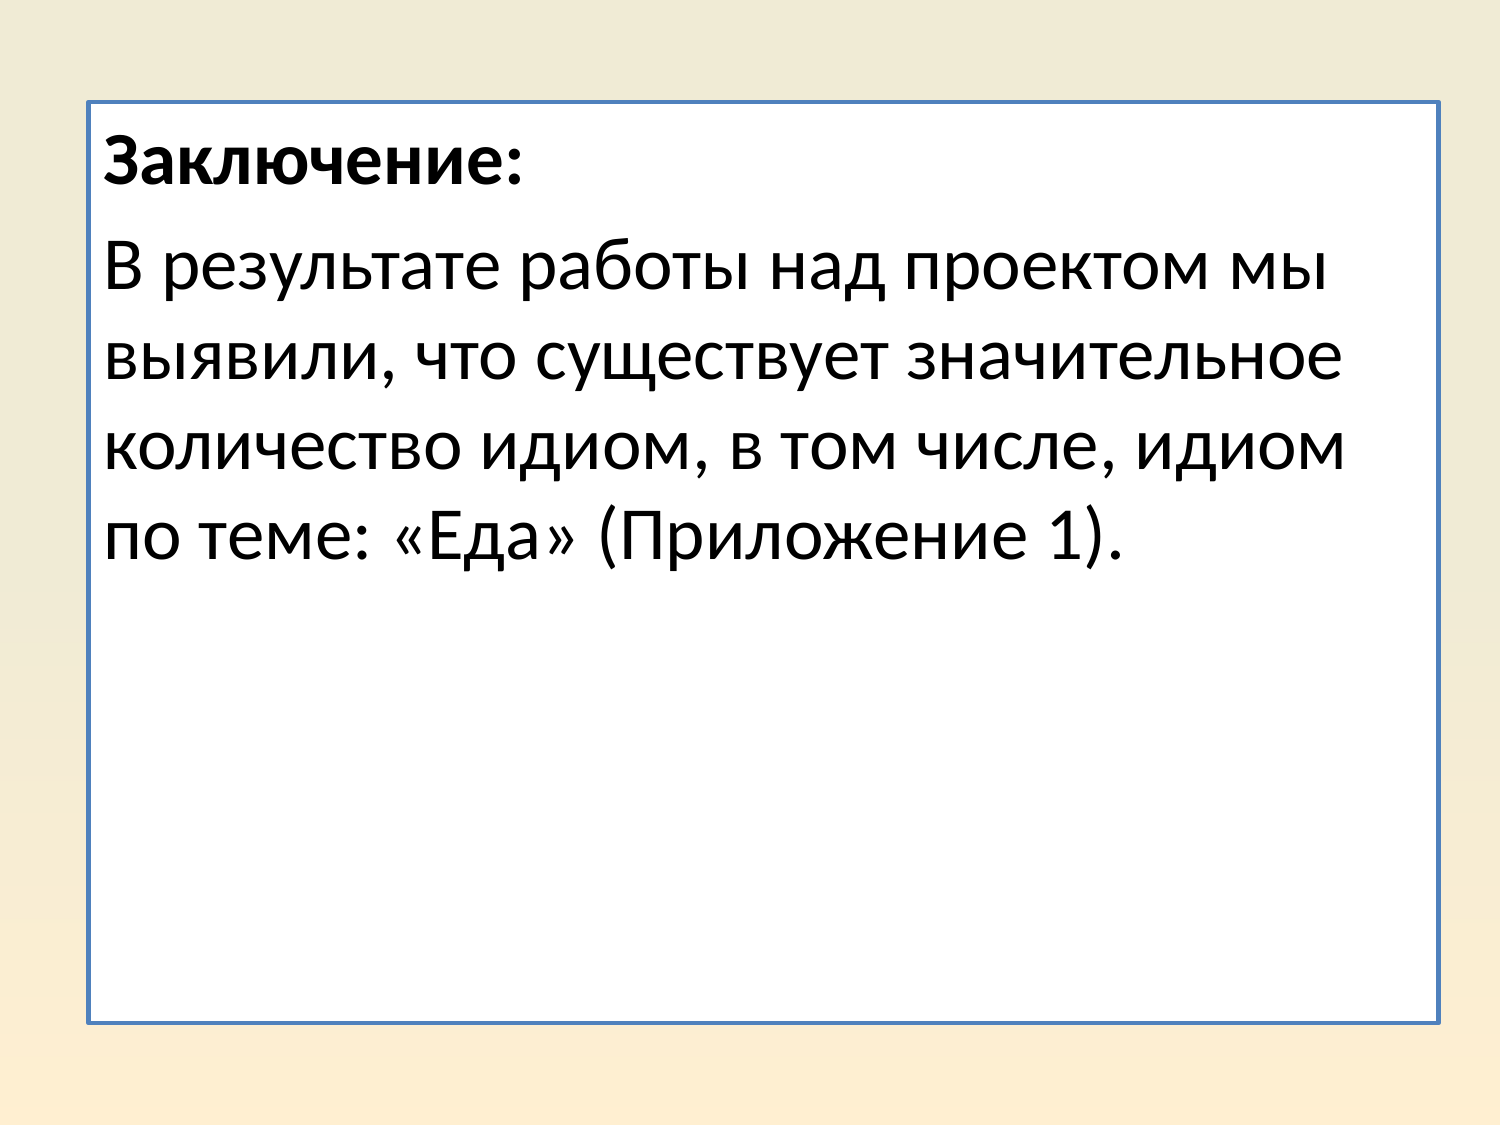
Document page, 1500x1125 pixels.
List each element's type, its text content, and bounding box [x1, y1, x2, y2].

list Заключение: В результате работы над проектом мы выявили, что существует значительное количество идиом, в том числе, идиом по теме: «Еда» (Приложение 1). [86, 100, 1441, 1025]
